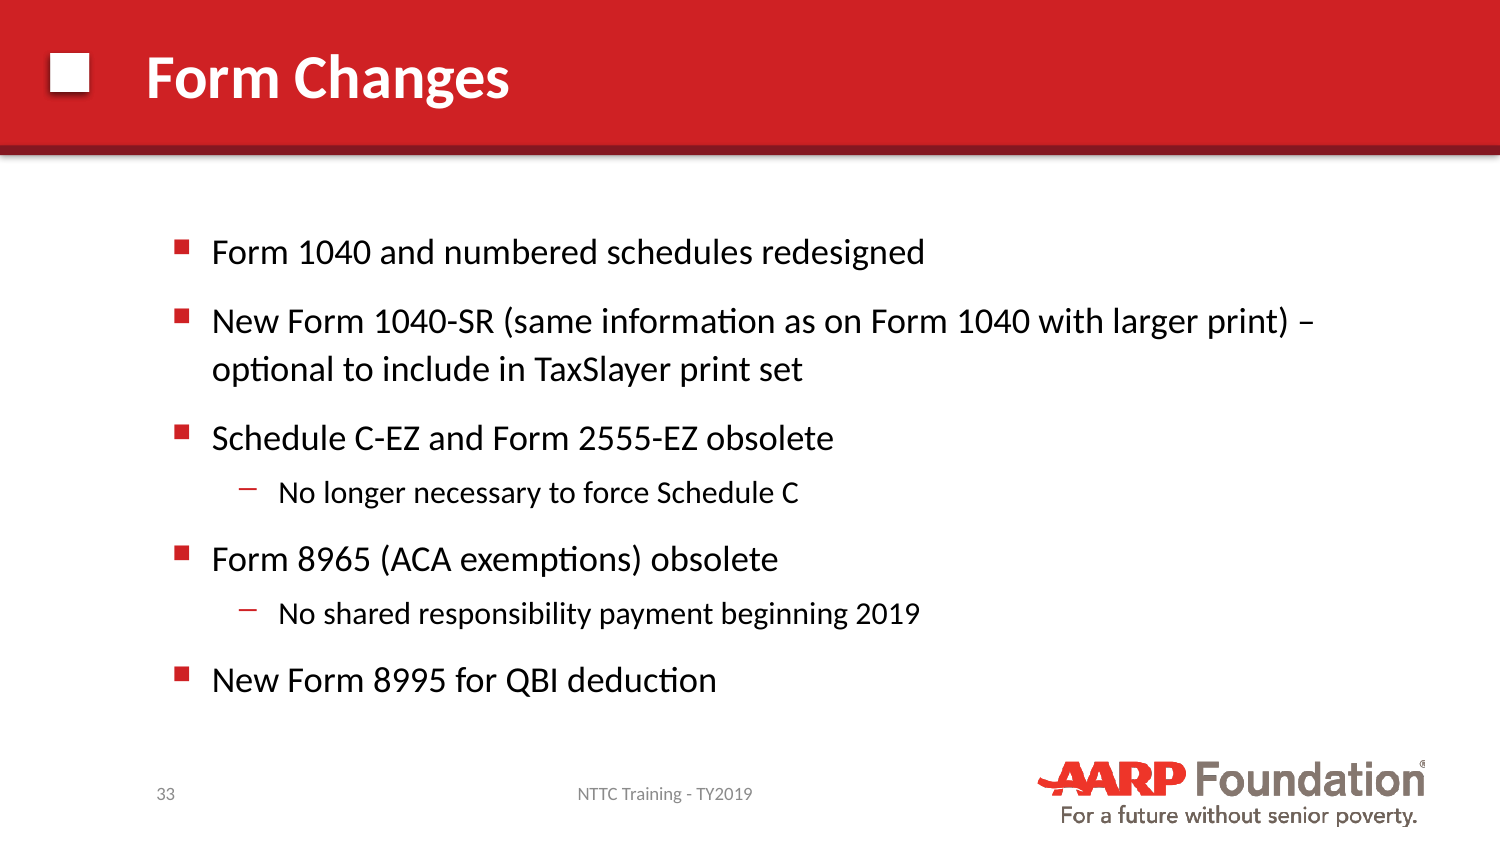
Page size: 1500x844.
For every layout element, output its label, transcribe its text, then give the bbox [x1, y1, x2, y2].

title Form Changes [131, 3, 1331, 145]
footer NTTC Training - TY2019 [427, 770, 903, 816]
list Form 1040 and numbered schedules redesigned New Form 1040-SR (same information as on Form 1040 with larger print) – optional to include in TaxSlayer print set Schedule C-EZ and Form 2555-EZ obsolete No longer necessary to force Schedule C Form 8965 (ACA exemptions) obsolete No shared responsibility payment beginning 2019 New Form 8995 for QBI deduction [157, 216, 1358, 712]
slide_number 33 [75, 770, 191, 816]
